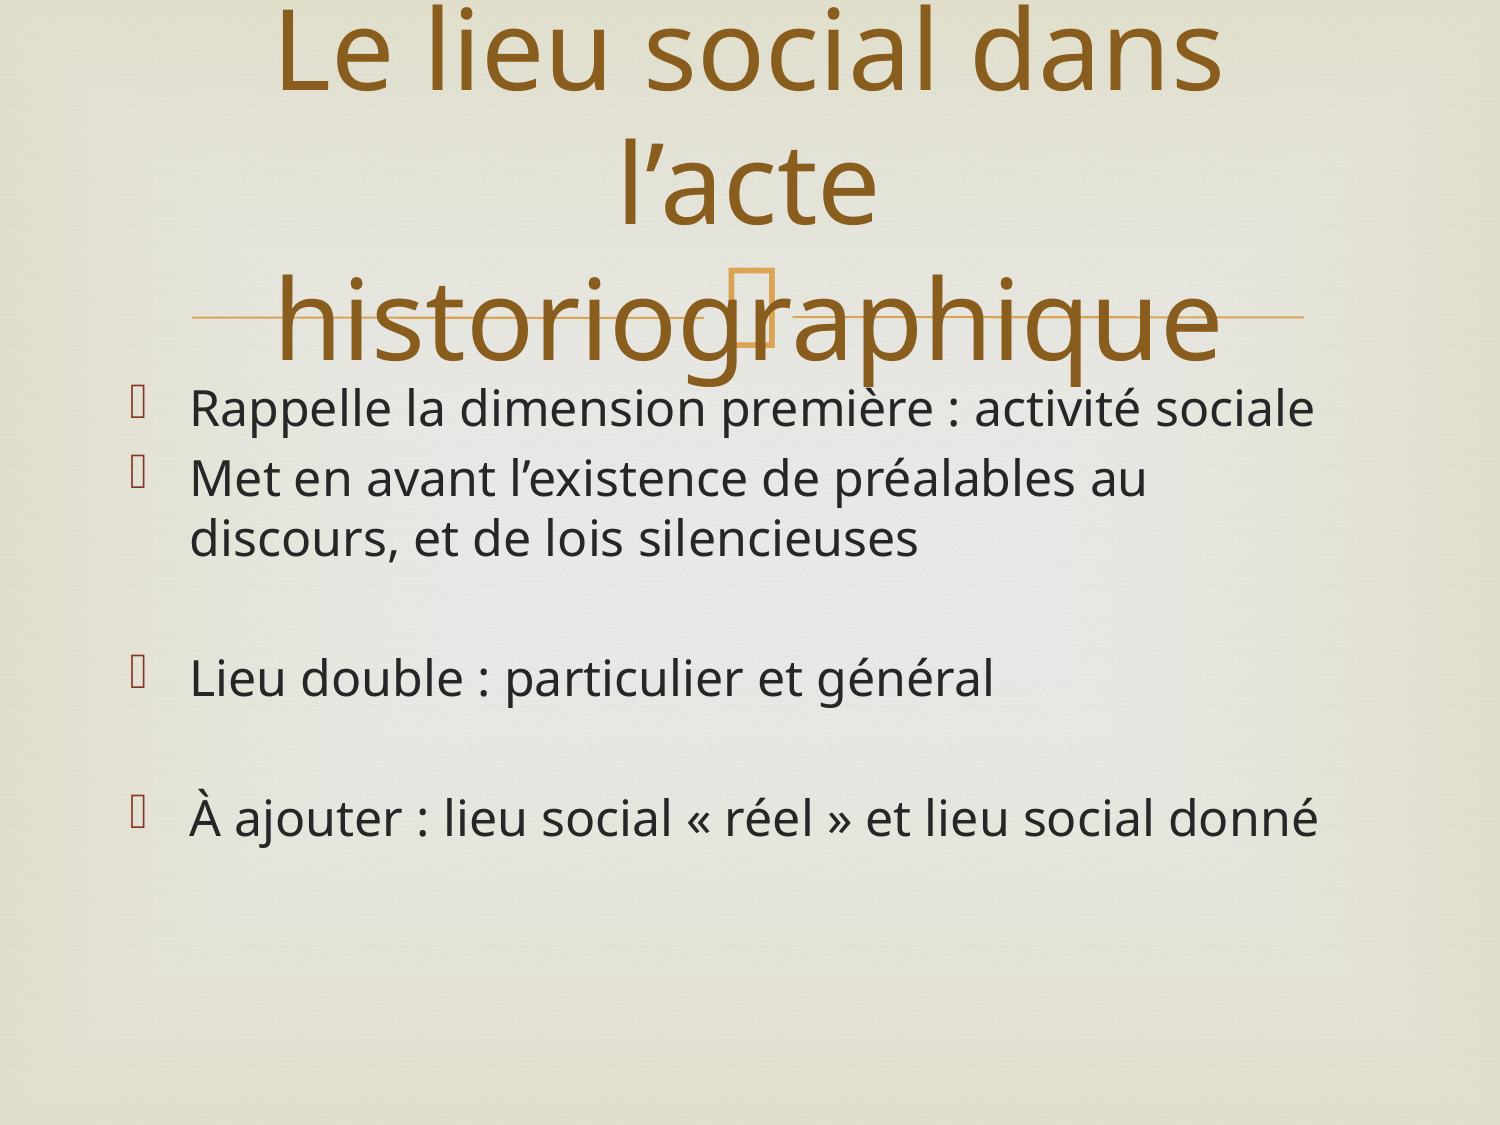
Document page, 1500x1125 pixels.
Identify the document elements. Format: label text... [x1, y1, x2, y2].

title Le lieu social dans l’acte historiographique [112, 93, 1386, 267]
list Rappelle la dimension première : activité sociale Met en avant l’existence de préalables au discours, et de lois silencieuses Lieu double : particulier et général À ajouter : lieu social « réel » et lieu social donné [114, 368, 1386, 1005]
